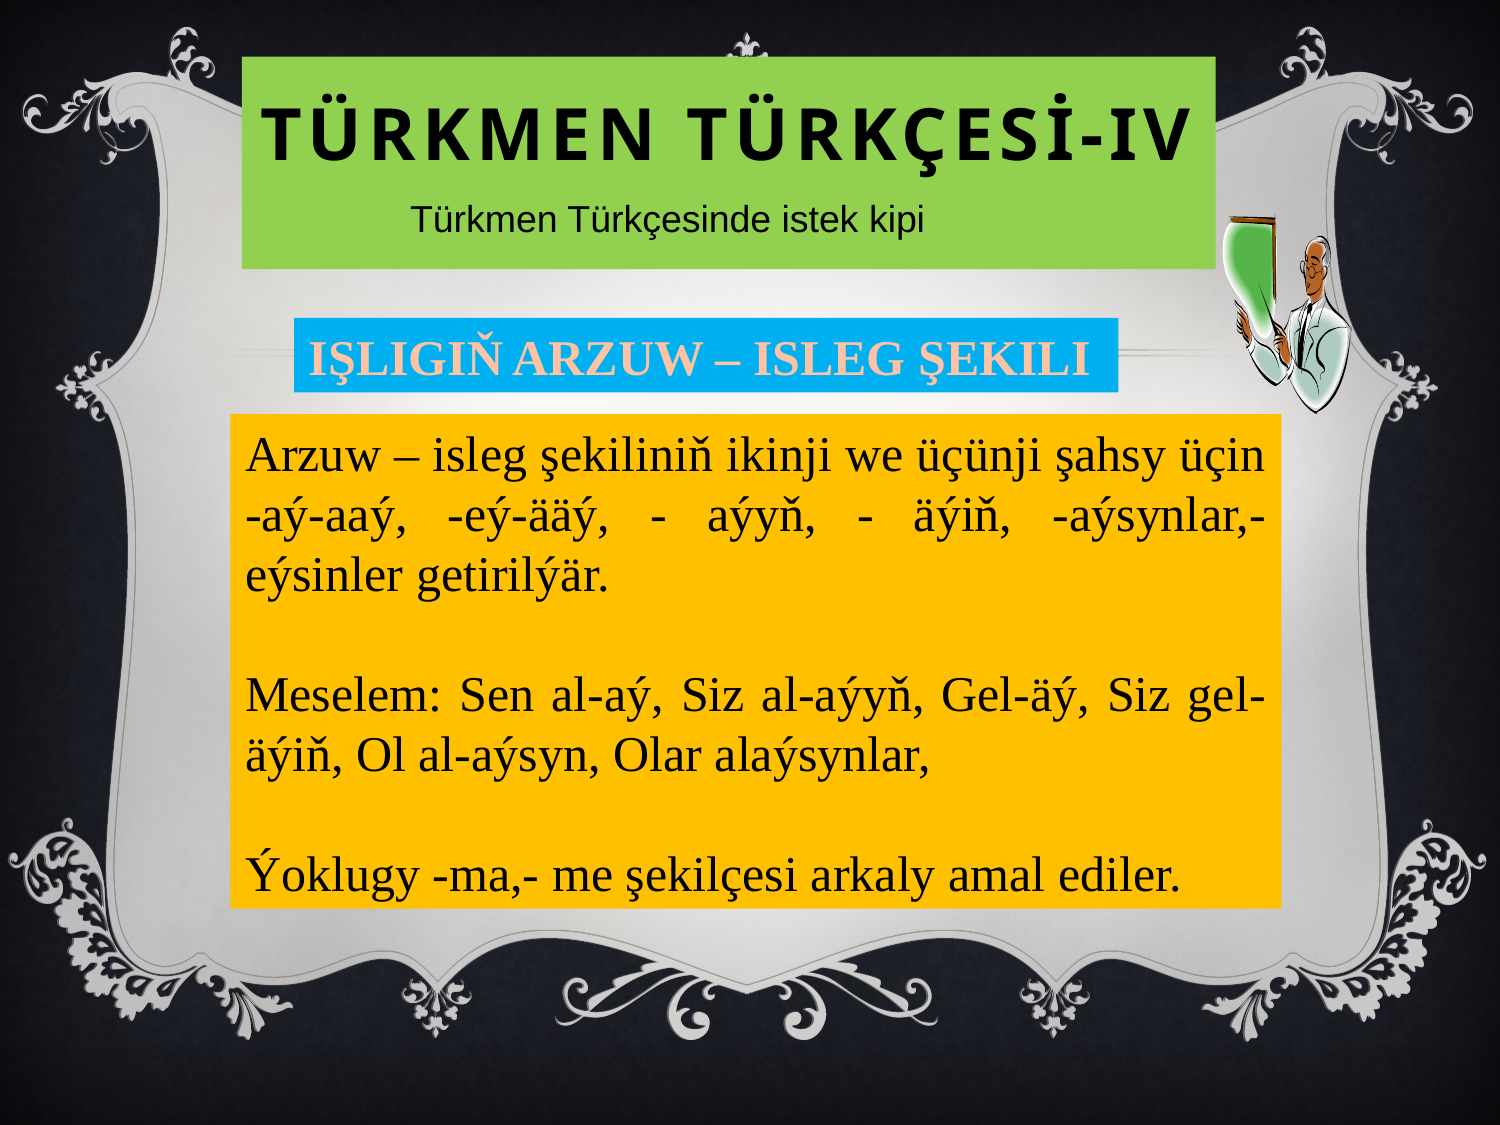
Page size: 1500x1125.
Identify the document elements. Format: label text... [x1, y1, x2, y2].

text_box IŞLIGIŇ ARZUW – ISLEG ŞEKILI [294, 317, 1119, 393]
title TÜRKMEN TÜRKÇESİ-IV [241, 56, 1216, 270]
picture [0, 0, 1500, 1125]
text_box Türkmen Türkçesinde istek kipi [395, 187, 941, 247]
text_box Arzuw – isleg şekiliniň ikinji we üçünji şahsy üçin -aý-aaý, -eý-ääý, - aýyň, - äýiň, -aýsynlar,- eýsinler getirilýär. Meselem: Sen al-aý, Siz al-aýyň, Gel-äý, Siz gel-äýiň, Ol al-aýsyn, Olar alaýsynlar, Ýoklugy -ma,- me şekilçesi arkaly amal ediler. [230, 414, 1282, 909]
